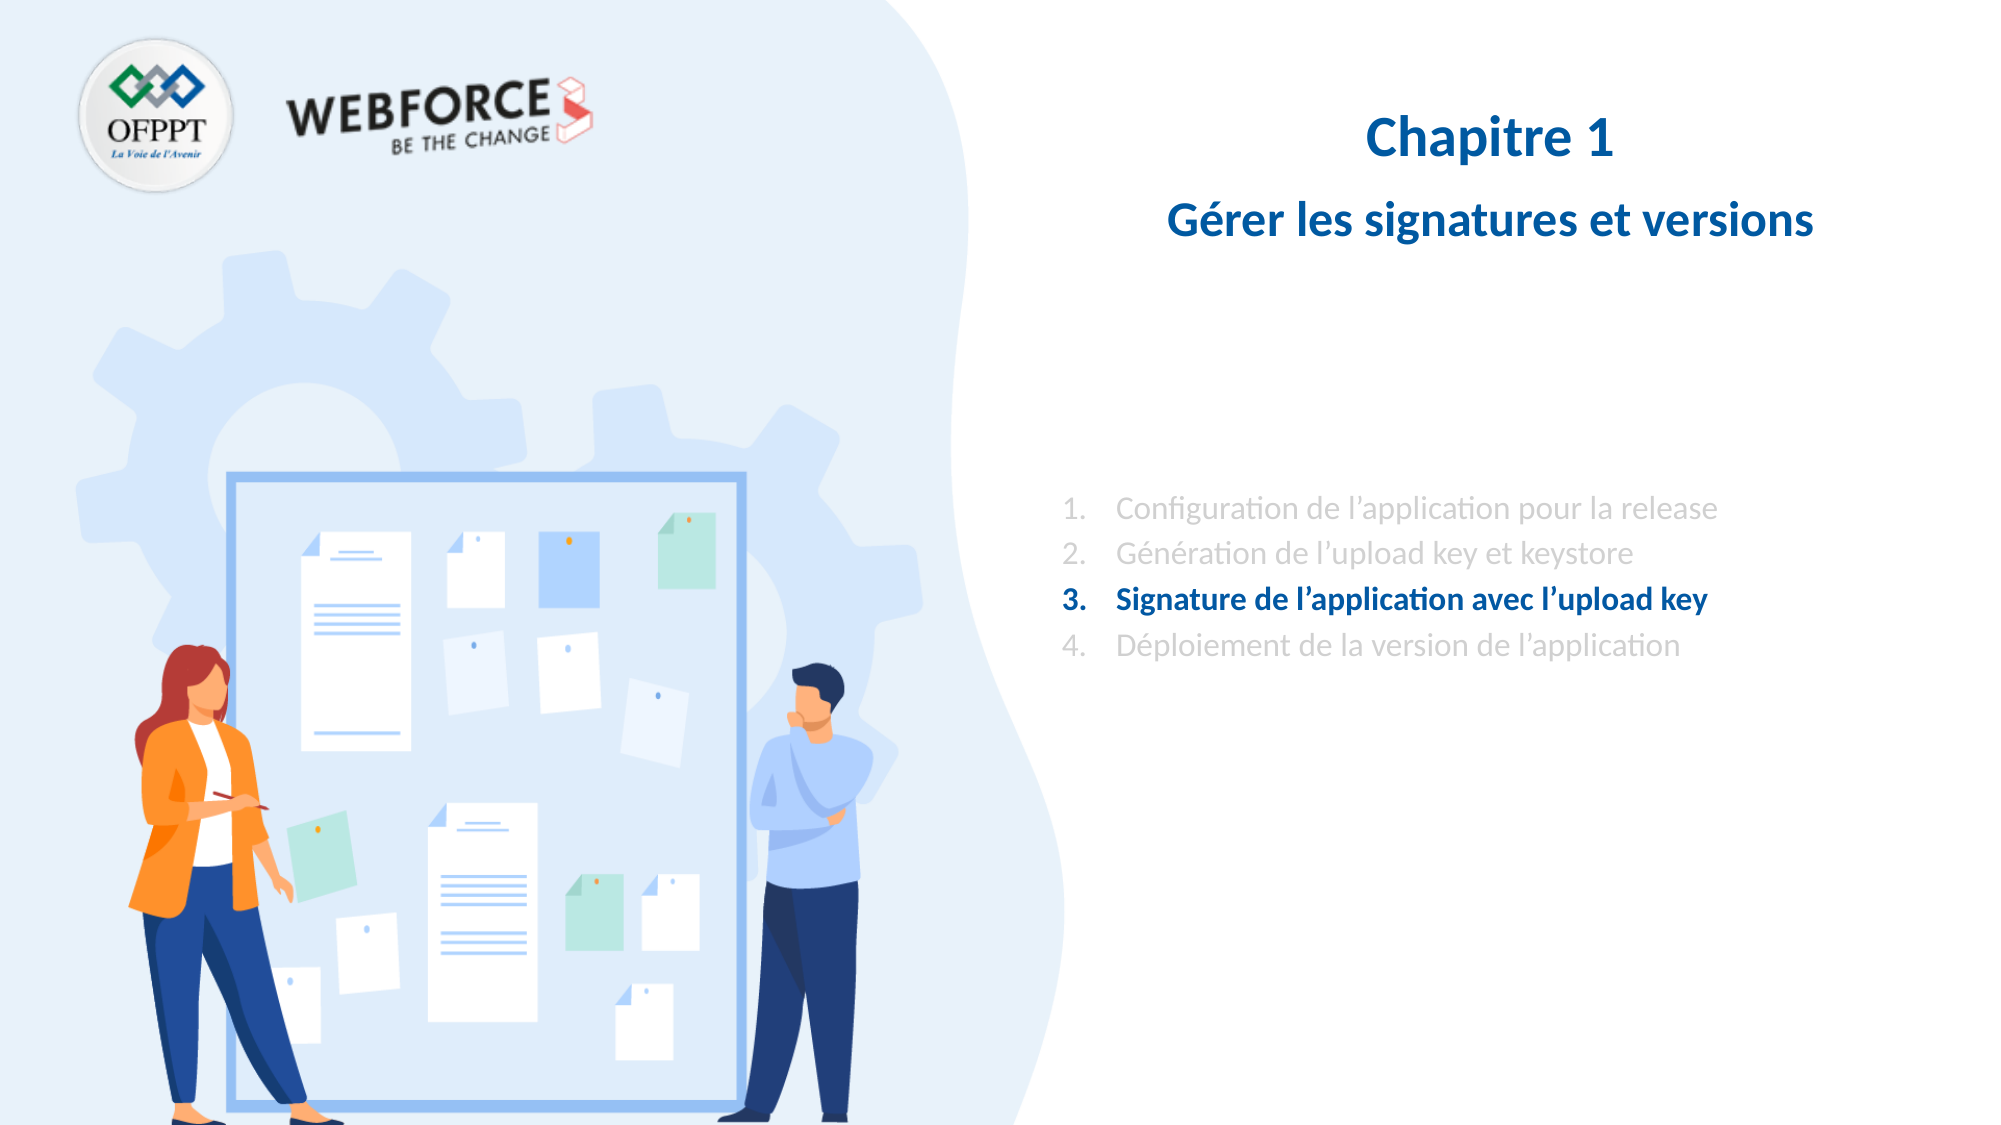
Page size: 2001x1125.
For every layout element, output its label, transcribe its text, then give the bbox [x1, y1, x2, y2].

list Configuration de l’application pour la release Génération de l’upload key et keystore Signature de l’application avec l’upload key Déploiement de la version de l’application [1033, 472, 1949, 768]
picture [0, 0, 2000, 1125]
list Chapitre 1 [1033, 88, 1949, 178]
list Gérer les signatures et versions [1033, 178, 1949, 327]
